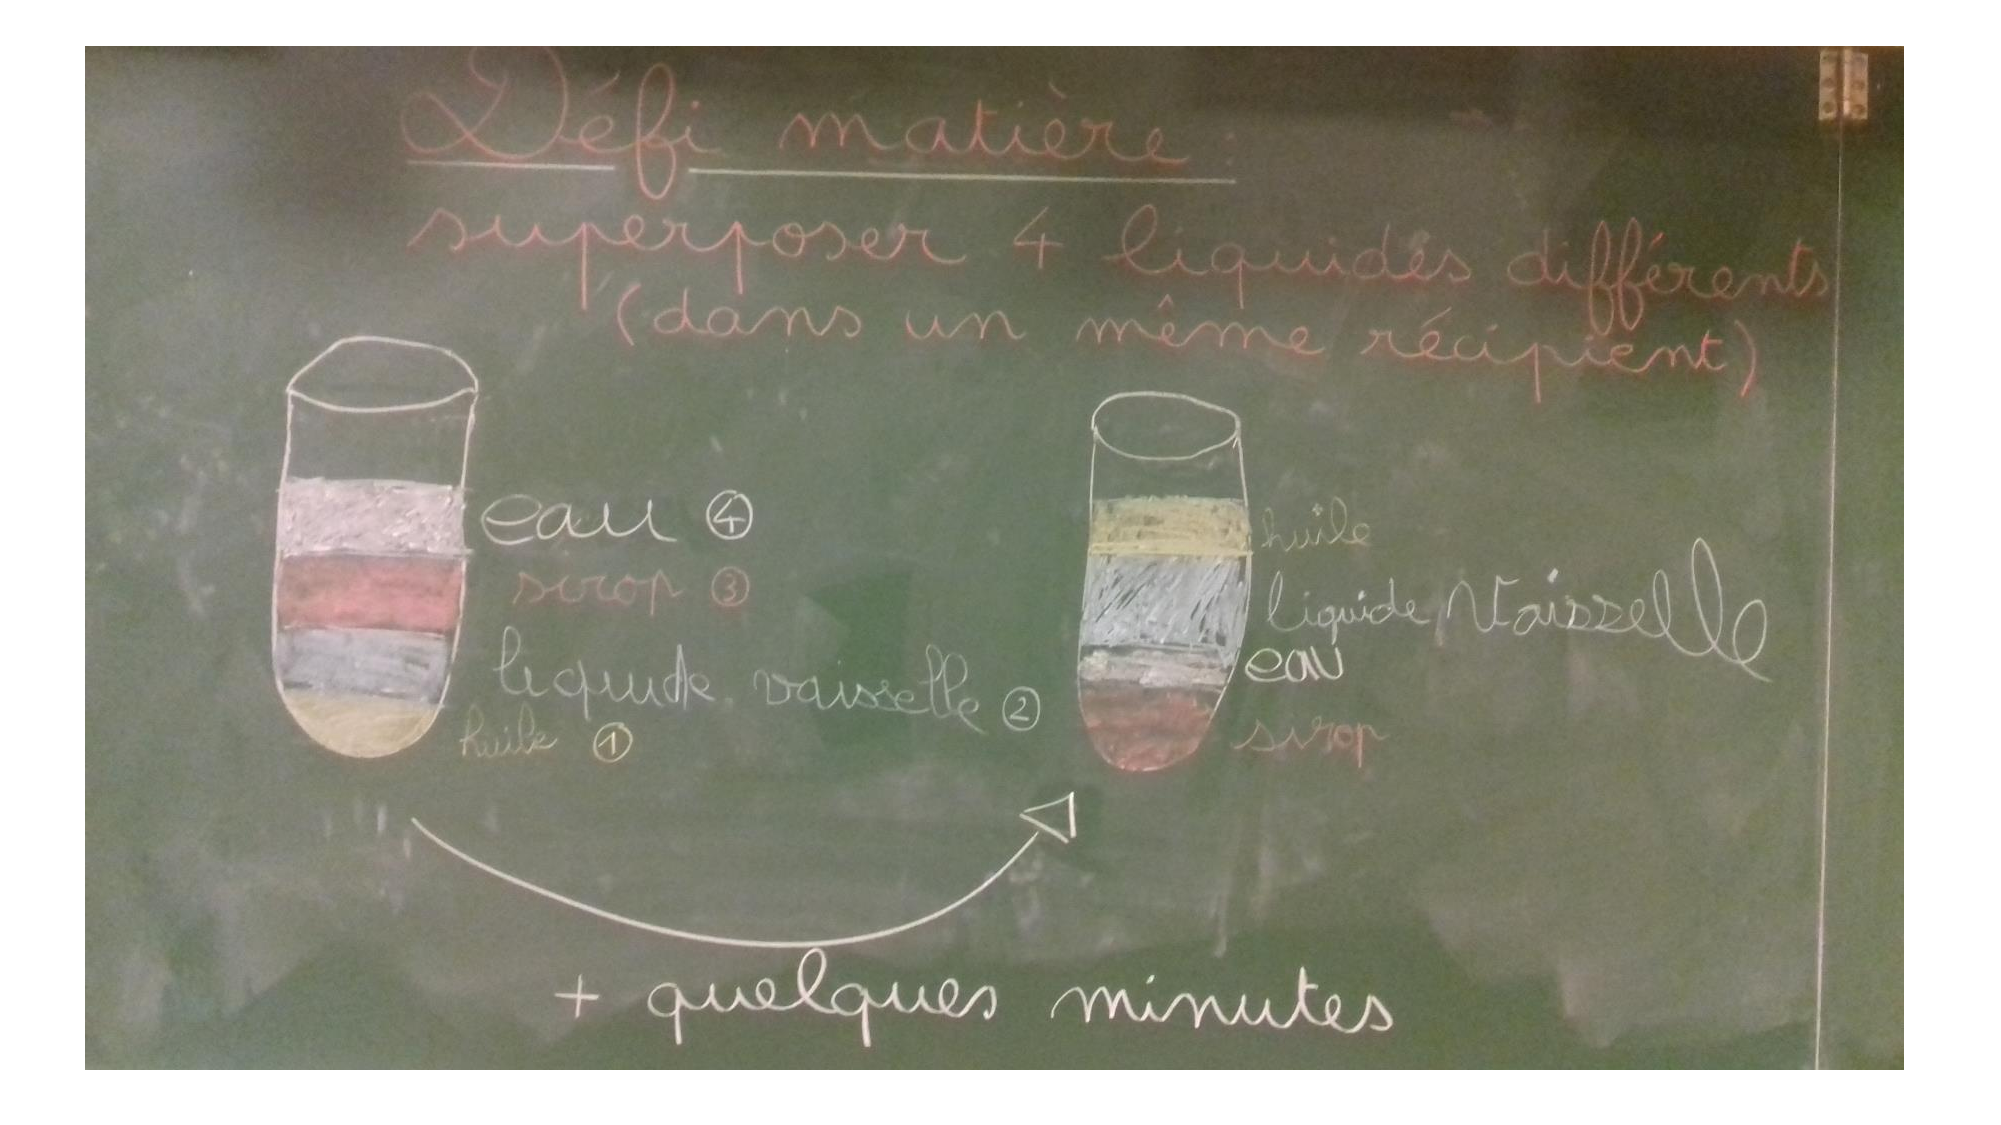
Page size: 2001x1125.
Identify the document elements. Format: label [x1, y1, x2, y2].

picture [85, 46, 1904, 1070]
